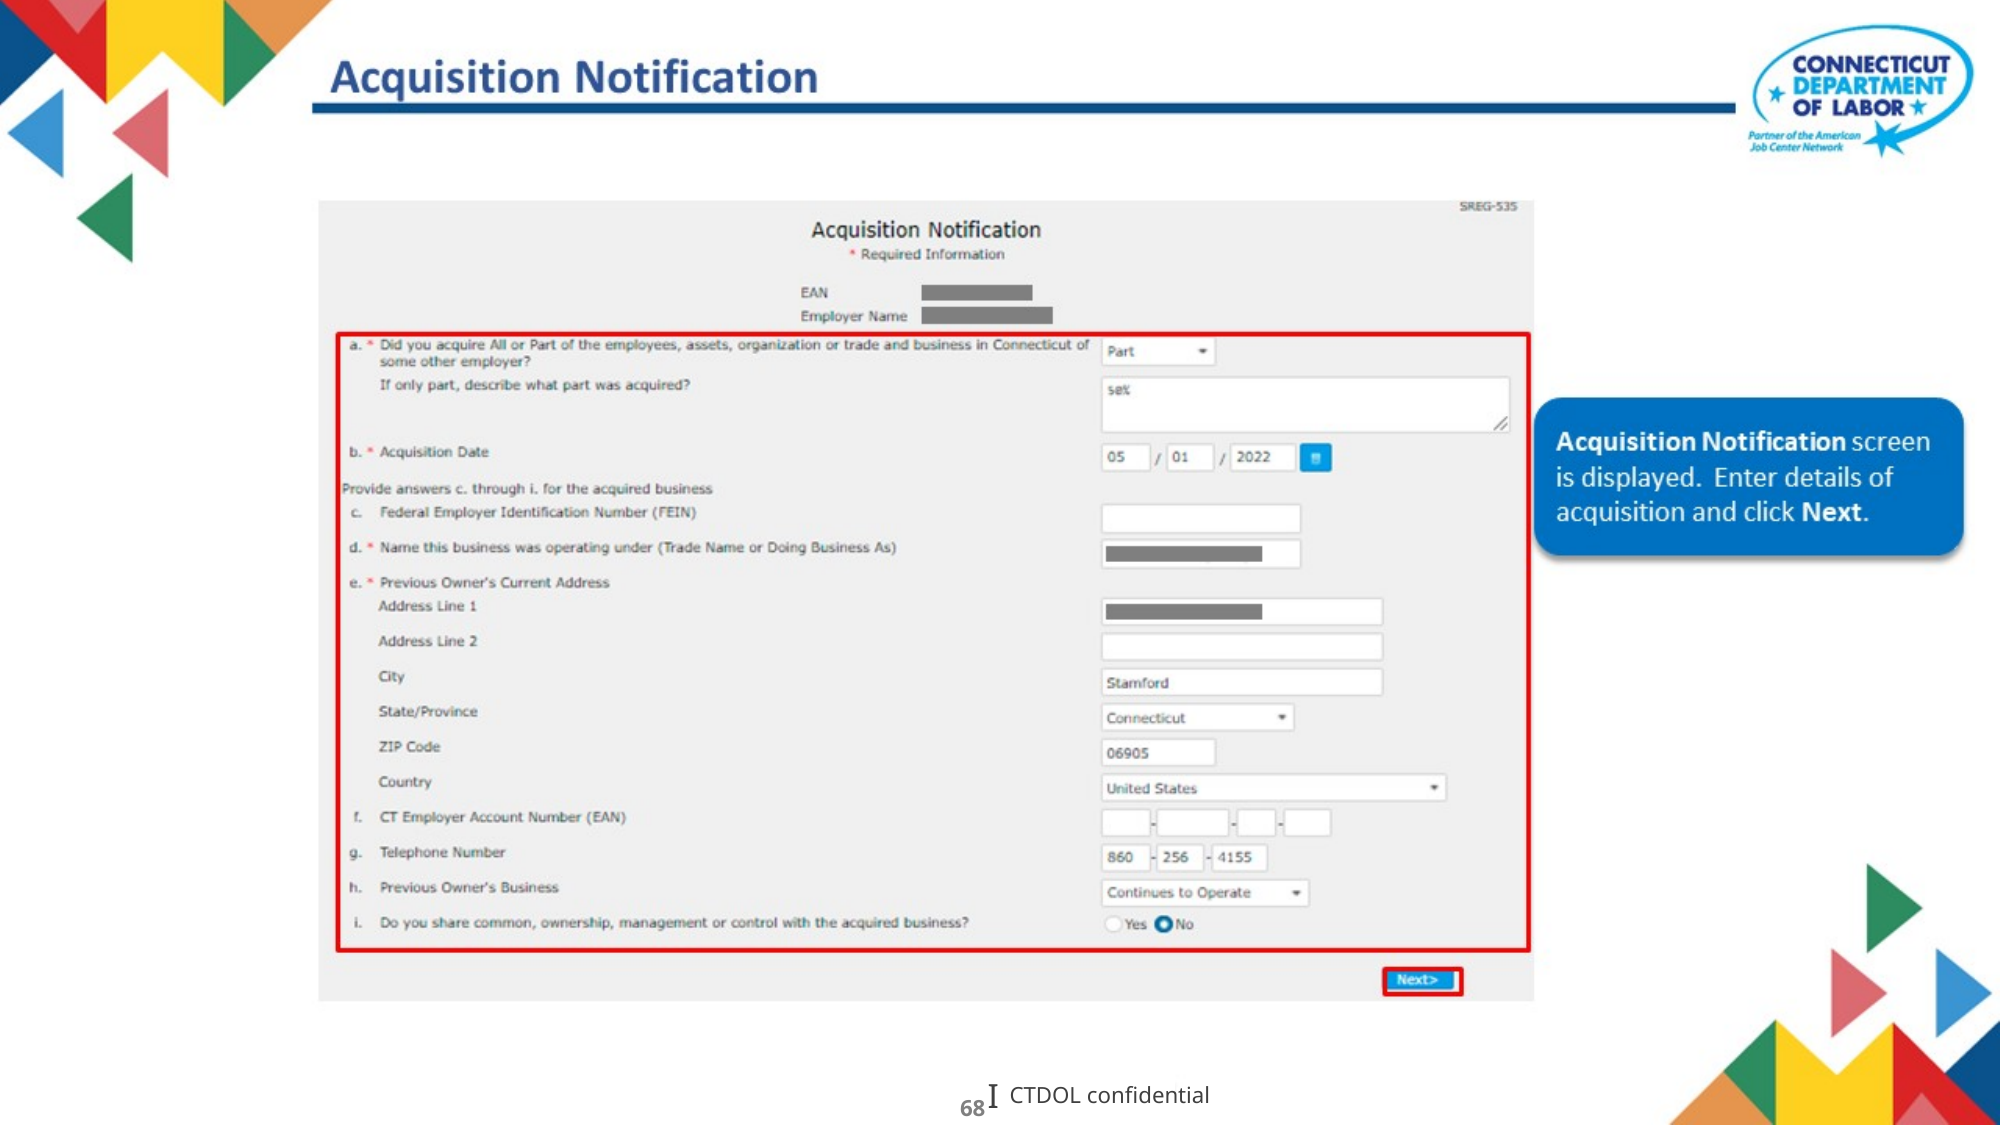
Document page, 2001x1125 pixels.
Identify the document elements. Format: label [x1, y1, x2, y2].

picture [0, 0, 2000, 1125]
text_box [942, 1069, 1176, 1121]
